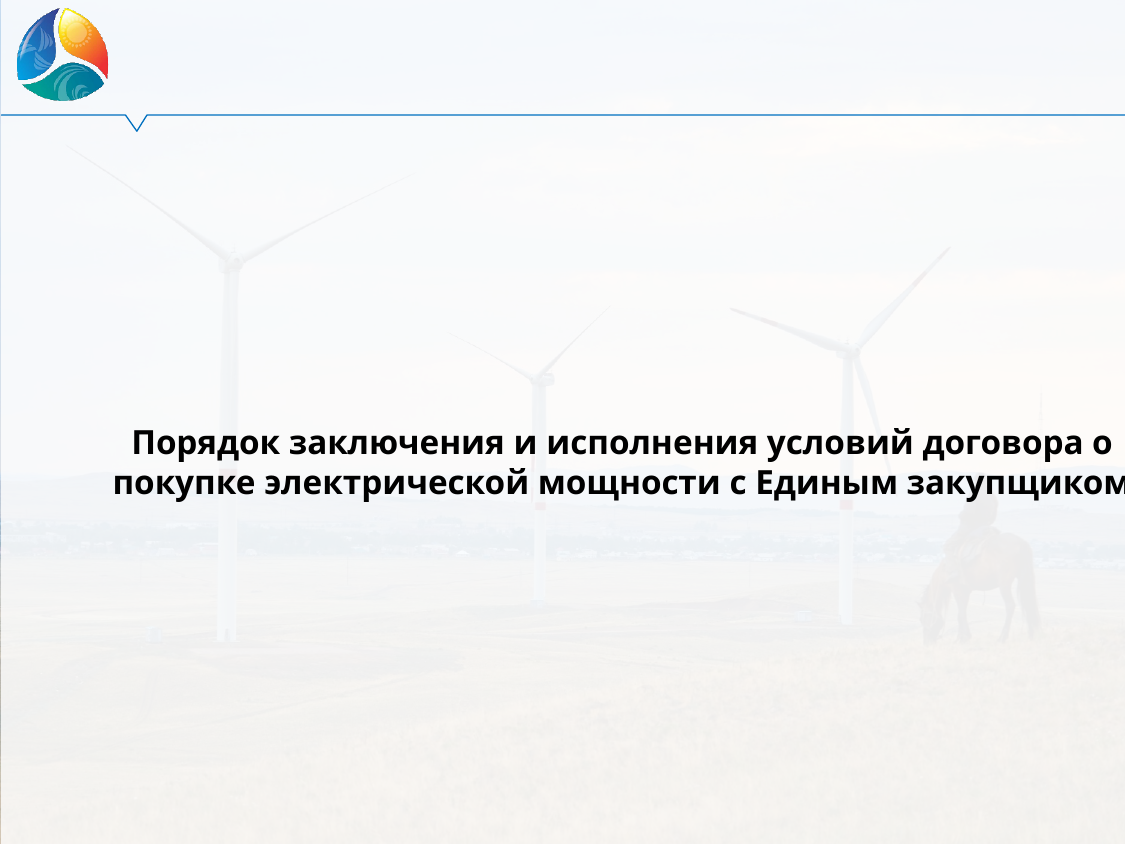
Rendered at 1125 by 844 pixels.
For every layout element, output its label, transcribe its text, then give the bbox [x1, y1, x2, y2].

title Порядок заключения и исполнения условий договора о покупке электрической мощности с Единым закупщиком [98, 420, 1125, 501]
picture [11, 2, 114, 105]
